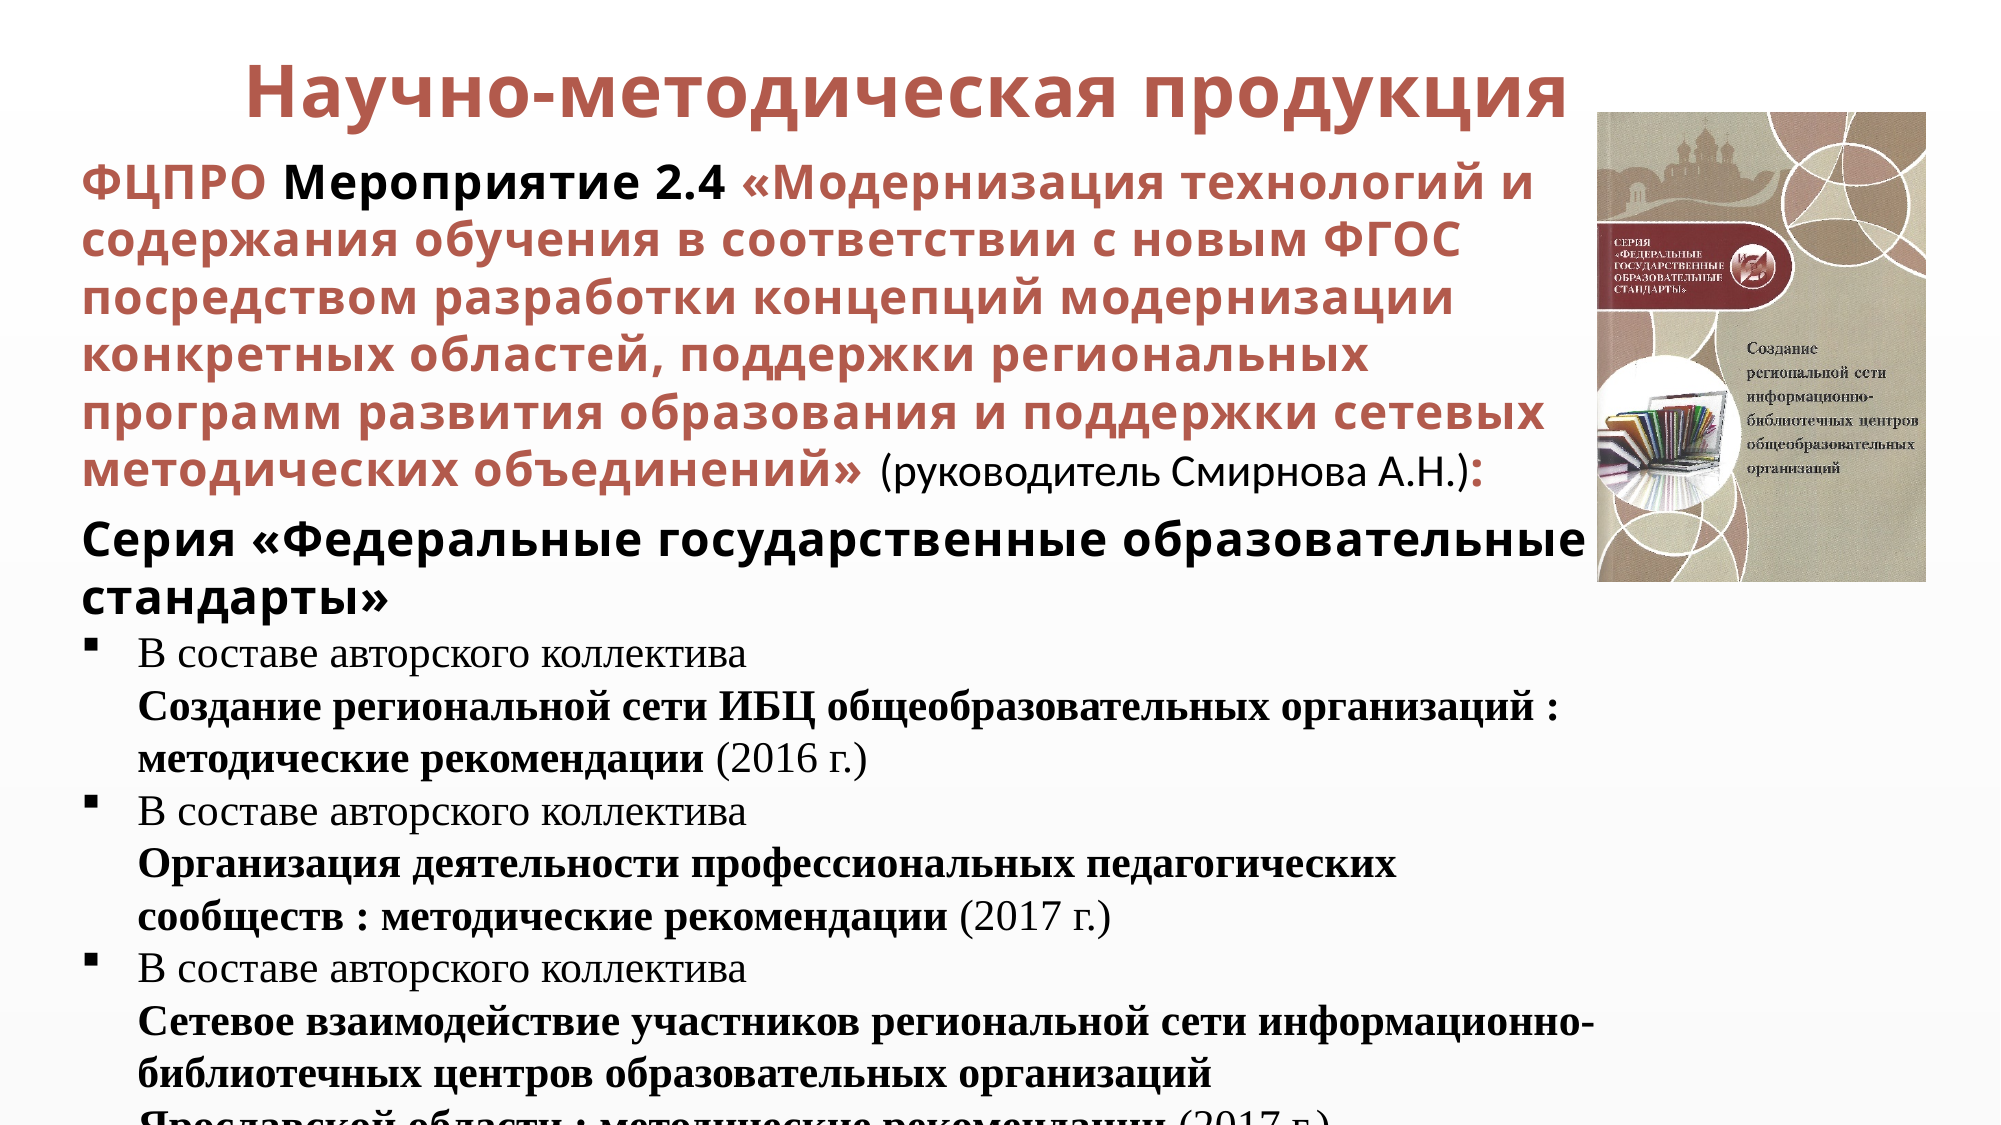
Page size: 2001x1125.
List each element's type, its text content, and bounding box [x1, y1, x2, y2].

picture [1597, 112, 1926, 582]
text_box ФЦПРО Мероприятие 2.4 «Модернизация технологий и содержания обучения в соответствии с новым ФГОС посредством разработки концепций модернизации конкретных областей, поддержки региональных программ развития образования и поддержки сетевых методических объединений» (руководитель Смирнова А.Н.): Серия «Федеральные государственные образовательные стандарты» В составе авторского коллектива Создание региональной сети ИБЦ общеобразовательных организаций : методические рекомендации (2016 г.) В составе авторского коллектива Организация деятельности профессиональных педагогических сообществ : методические рекомендации (2017 г.) В составе авторского коллектива Сетевое взаимодействие участников региональной сети информационно-библиотечных центров образовательных организаций Ярославской области : методические рекомендации (2017 г.) [66, 144, 1618, 1125]
title Научно-методическая продукция [210, 43, 1605, 144]
